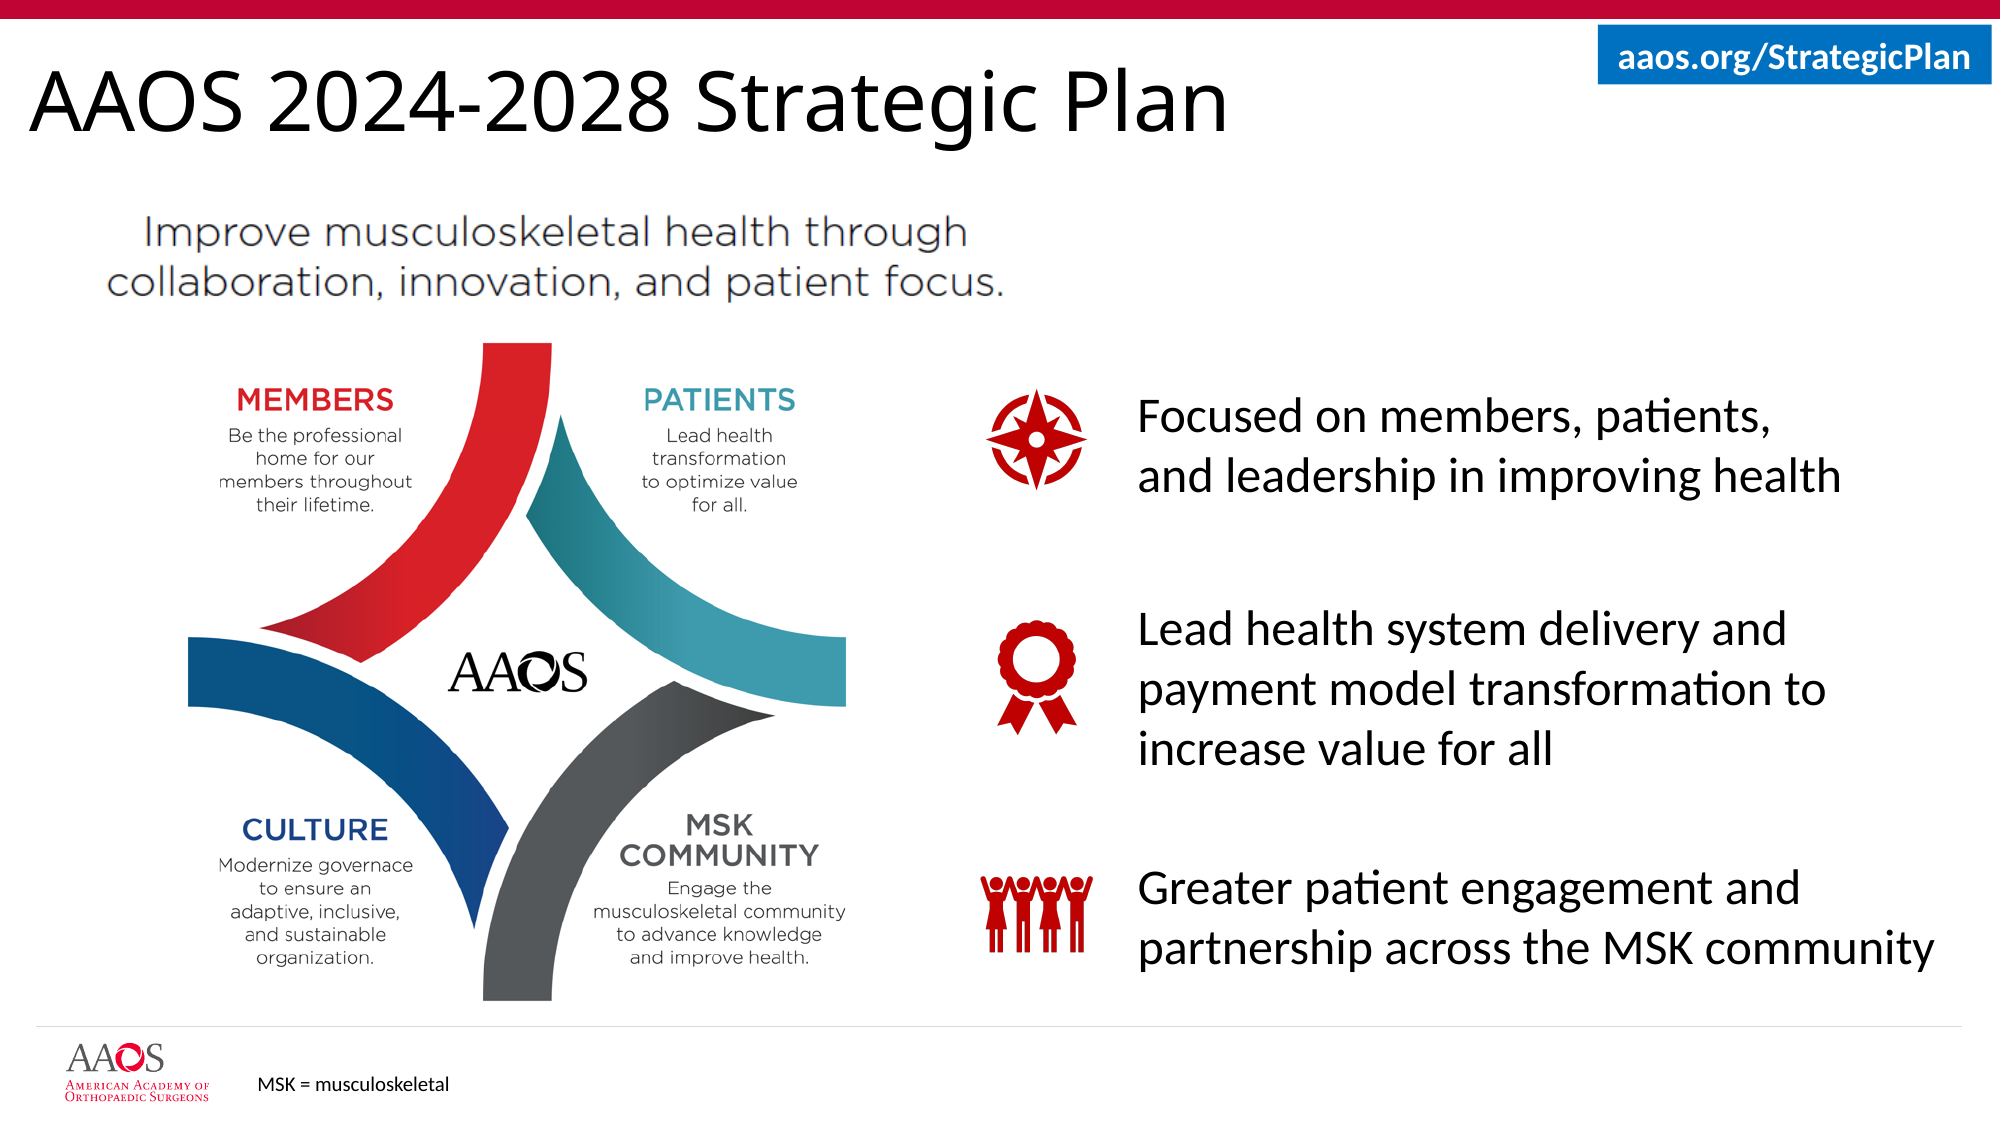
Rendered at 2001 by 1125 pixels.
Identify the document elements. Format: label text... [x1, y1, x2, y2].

picture [972, 375, 1101, 504]
title AAOS 2024-2028 Strategic Plan [14, 37, 1897, 172]
text_box aaos.org/StrategicPlan [1597, 24, 1992, 85]
text_box MSK = musculoskeletal [242, 1062, 1378, 1103]
picture [972, 850, 1101, 979]
picture [66, 207, 1059, 1021]
picture [972, 613, 1101, 742]
picture [63, 1035, 212, 1115]
text_box Greater patient engagement and partnership across the MSK community [1122, 846, 1959, 982]
text_box Lead health system delivery and payment model transformation to increase value for all [1122, 588, 1903, 784]
text_box Focused on members, patients, and leadership in improving health [1122, 375, 1873, 511]
